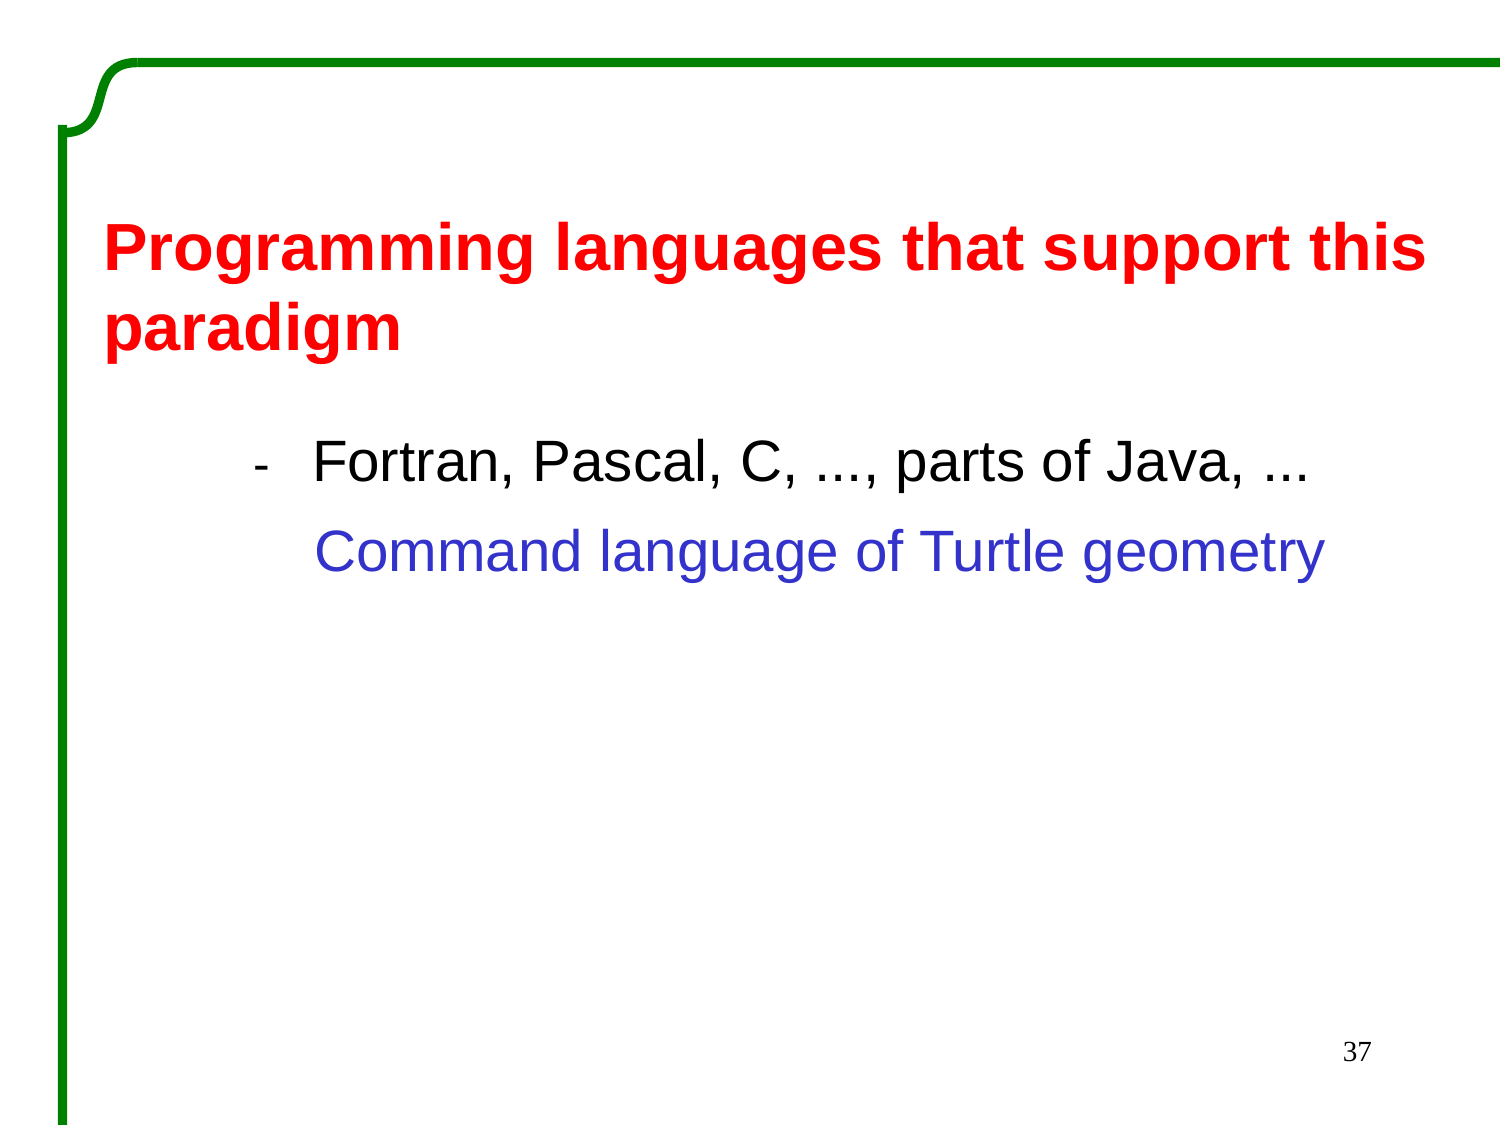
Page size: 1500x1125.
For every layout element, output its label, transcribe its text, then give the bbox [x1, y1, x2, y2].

text_box Programming languages that support this paradigm - Fortran, Pascal, C, ..., parts of Java, ... Command language of Turtle geometry [88, 196, 1451, 591]
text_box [64, 60, 136, 136]
slide_number 37 [1074, 1025, 1388, 1100]
